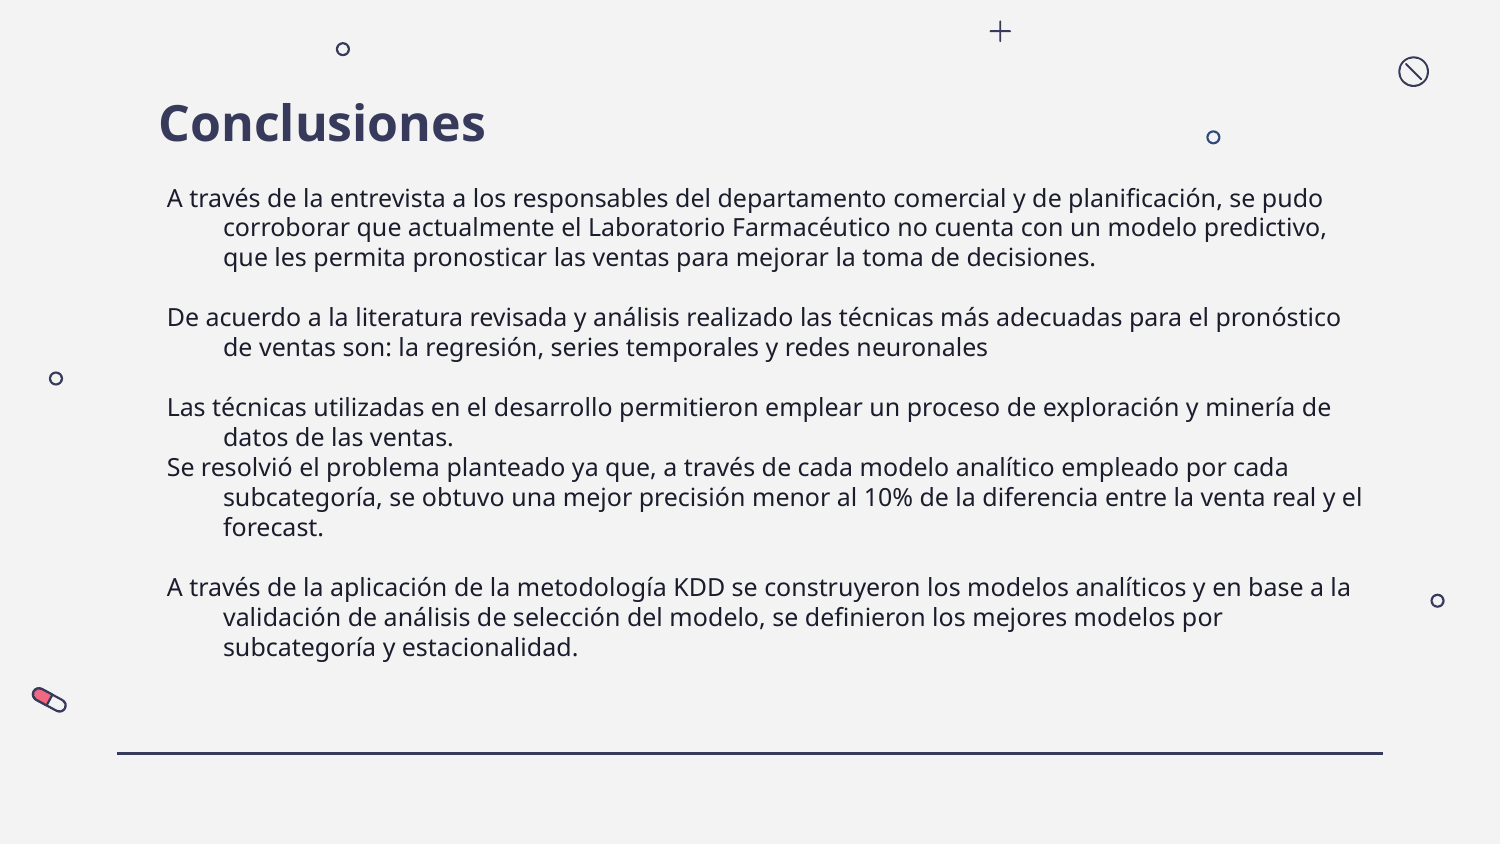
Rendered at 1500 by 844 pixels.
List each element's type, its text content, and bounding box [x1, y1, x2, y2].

subtitle A través de la entrevista a los responsables del departamento comercial y de planificación, se pudo corroborar que actualmente el Laboratorio Farmacéutico no cuenta con un modelo predictivo, que les permita pronosticar las ventas para mejorar la toma de decisiones. De acuerdo a la literatura revisada y análisis realizado las técnicas más adecuadas para el pronóstico de ventas son: la regresión, series temporales y redes neuronales Las técnicas utilizadas en el desarrollo permitieron emplear un proceso de exploración y minería de datos de las ventas. Se resolvió el problema planteado ya que, a través de cada modelo analítico empleado por cada subcategoría, se obtuvo una mejor precisión menor al 10% de la diferencia entre la venta real y el forecast. A través de la aplicación de la metodología KDD se construyeron los modelos analíticos y en base a la validación de análisis de selección del modelo, se definieron los mejores modelos por subcategoría y estacionalidad. [133, 167, 1386, 718]
subtitle Conclusiones [71, 72, 586, 167]
text_box [1206, 130, 1221, 145]
